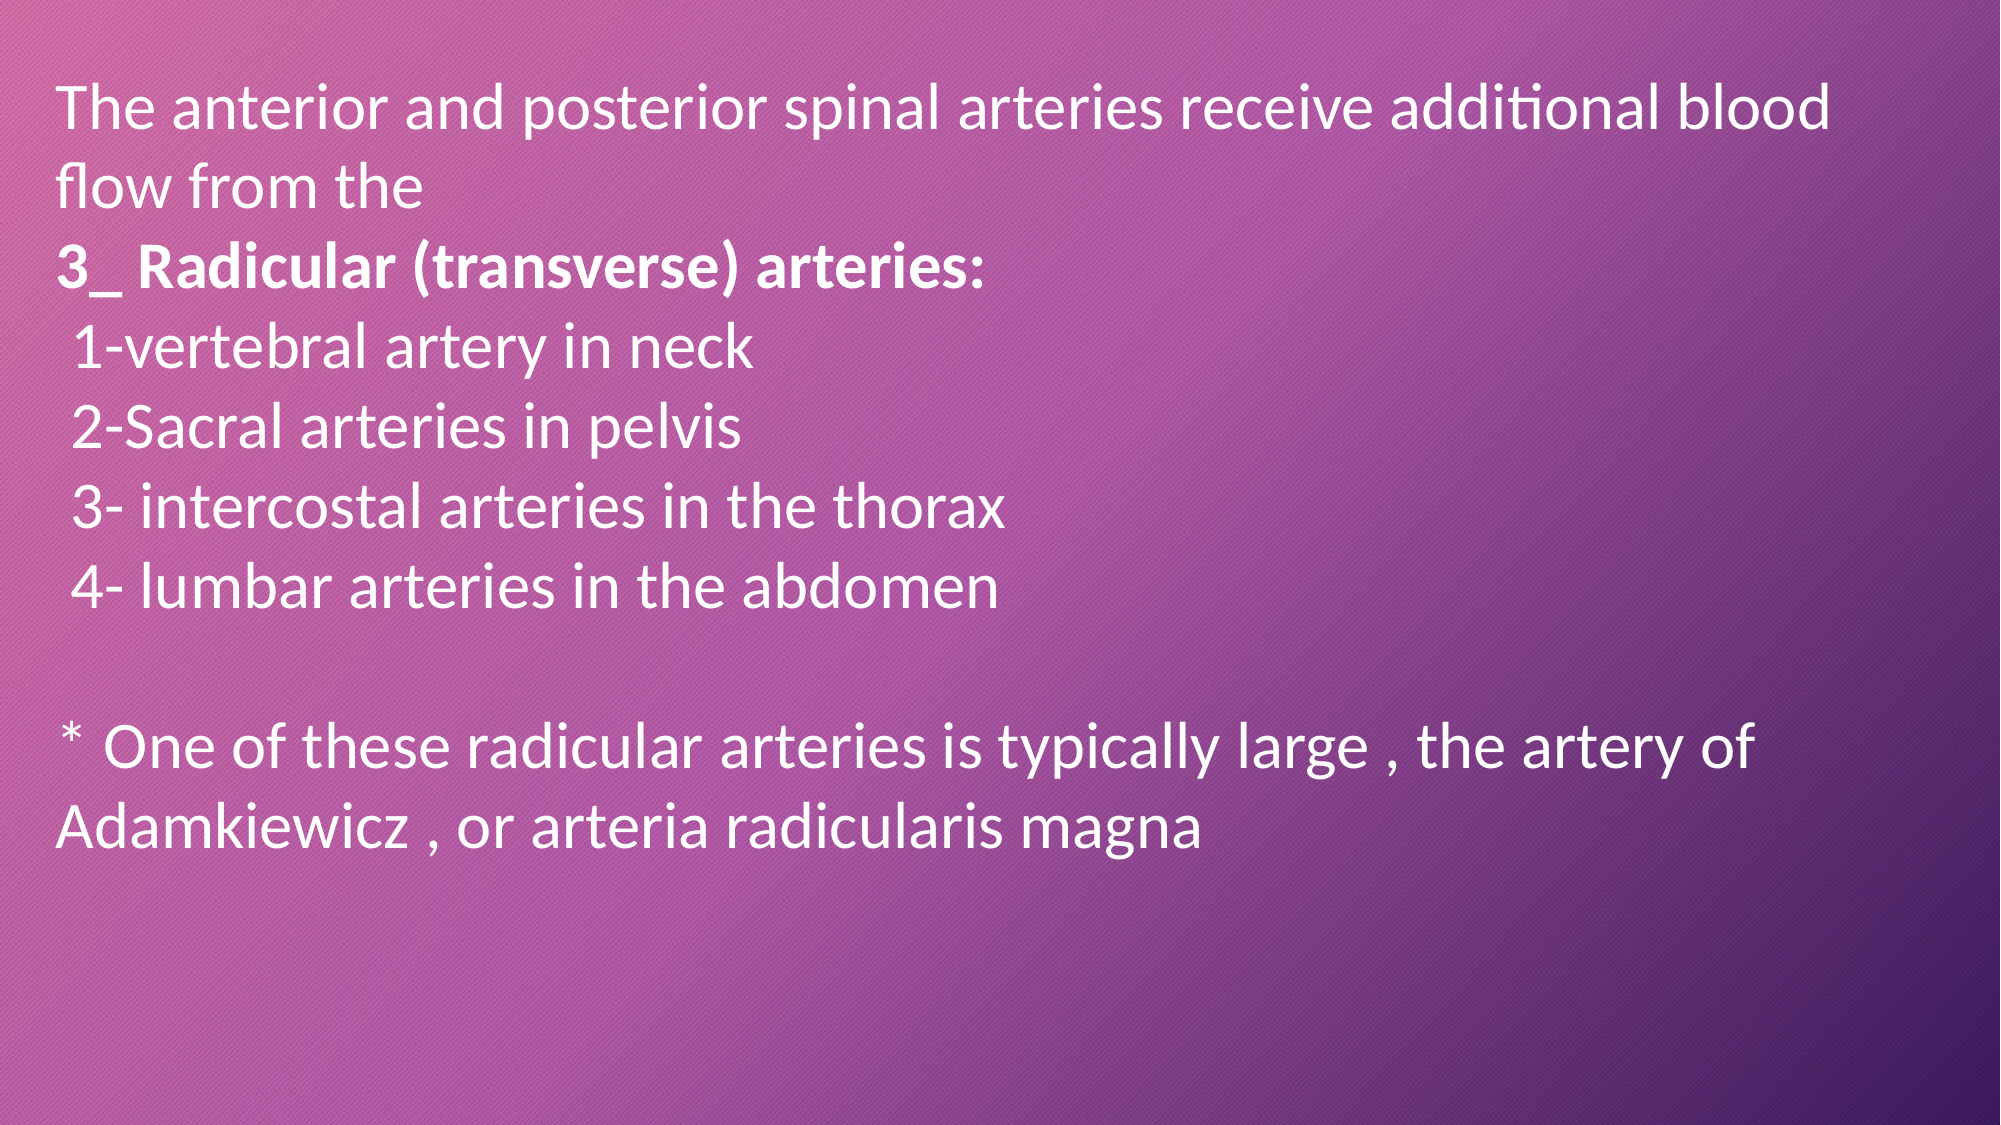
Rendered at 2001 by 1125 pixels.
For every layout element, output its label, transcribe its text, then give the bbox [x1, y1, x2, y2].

picture [0, 0, 2000, 1125]
text_box The anterior and posterior spinal arteries receive additional blood flow from the 3_ Radicular (transverse) arteries: 1-vertebral artery in neck 2-Sacral arteries in pelvis 3- intercostal arteries in the thorax 4- lumbar arteries in the abdomen * One of these radicular arteries is typically large , the artery of Adamkiewicz , or arteria radicularis magna [40, 55, 1863, 1100]
